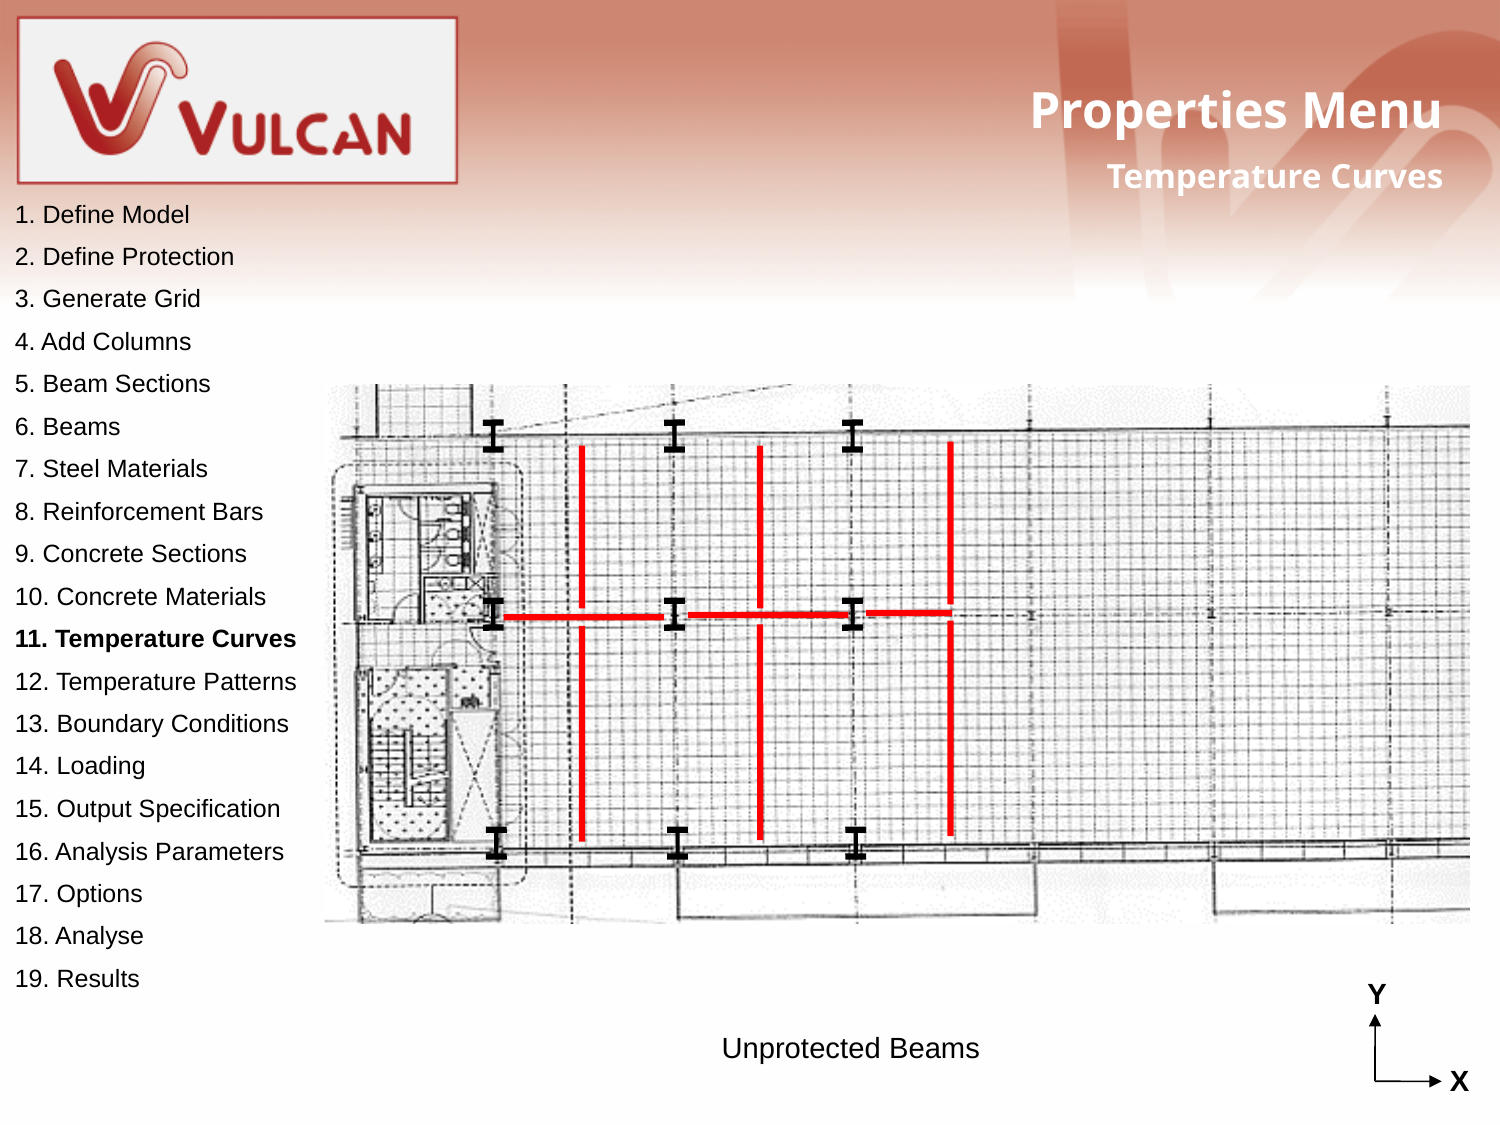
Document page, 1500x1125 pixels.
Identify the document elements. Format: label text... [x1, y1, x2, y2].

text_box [503, 441, 953, 842]
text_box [482, 422, 867, 858]
text_box Unprotected Beams [670, 1022, 1032, 1073]
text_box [1364, 974, 1475, 1098]
text_box 1. Define Model 2. Define Protection 3. Generate Grid 4. Add Columns 5. Beam Sections 6. Beams 7. Steel Materials 8. Reinforcement Bars 9. Concrete Sections 10. Concrete Materials 11. Temperature Curves 12. Temperature Patterns 13. Boundary Conditions 14. Loading 15. Output Specification 16. Analysis Parameters 17. Options 18. Analyse 19. Results [0, 192, 342, 999]
picture [0, 0, 1500, 1125]
title Properties Menu Temperature Curves [620, 45, 1459, 233]
